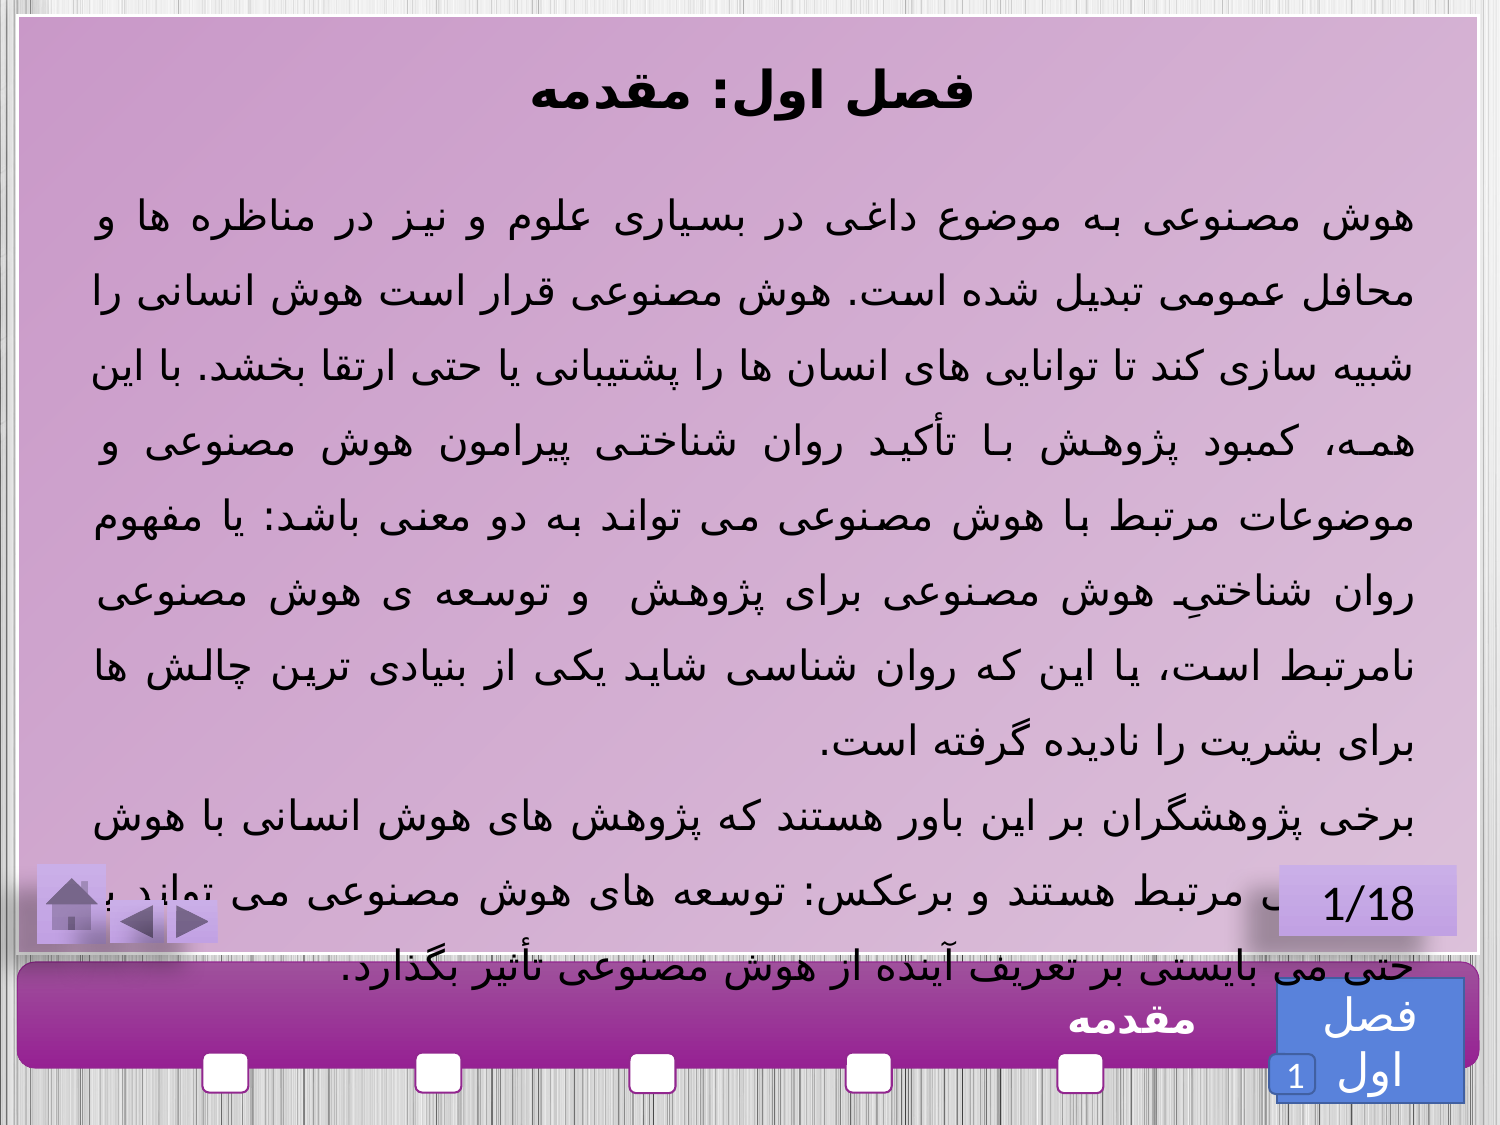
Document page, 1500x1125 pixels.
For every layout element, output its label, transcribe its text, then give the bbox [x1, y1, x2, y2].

text_box [201, 1051, 250, 1094]
text_box 1 [1268, 1052, 1317, 1096]
text_box [167, 900, 218, 943]
text_box فصل اول: مقدمه هوش مصنوعی به موضوع داغی در بسیاری علوم و نیز در مناظره ها و محافل عمومی تبدیل شده است. هوش مصنوعی قرار است هوش انسانی را شبیه سازی کند تا توانایی های انسان ها را پشتیبانی یا حتی ارتقا بخشد. با این همه، کمبود پژوهش با تأکید روان شناختی پیرامون هوش مصنوعی و موضوعات مرتبط با هوش مصنوعی می تواند به دو معنی باشد: یا مفهوم روان شناختیِ هوش مصنوعی برای پژوهش و توسعه ی هوش مصنوعی نامرتبط است، یا این که روان شناسی شاید یکی از بنیادی ترین چالش ها برای بشریت را نادیده گرفته است. برخی پژوهشگران بر این باور هستند که پژوهش های هوش انسانی با هوش مصنوعی مرتبط هستند و برعکس: توسعه های هوش مصنوعی می تواند یا حتی می بایستی بر تعریف آینده از هوش مصنوعی تأثیر بگذارد. [75, 49, 1431, 841]
text_box [1056, 1052, 1105, 1095]
text_box [844, 1051, 893, 1094]
text_box [1402, 961, 1480, 1068]
text_box مقدمه [78, 984, 1213, 1049]
text_box فصل اول [1276, 977, 1465, 1104]
picture [0, 0, 1500, 1125]
text_box 1/18 [1279, 864, 1457, 937]
text_box [414, 1051, 463, 1094]
text_box [37, 863, 107, 945]
text_box [628, 1052, 677, 1095]
text_box [16, 961, 1276, 1069]
text_box [16, 14, 1480, 955]
text_box [109, 899, 165, 944]
